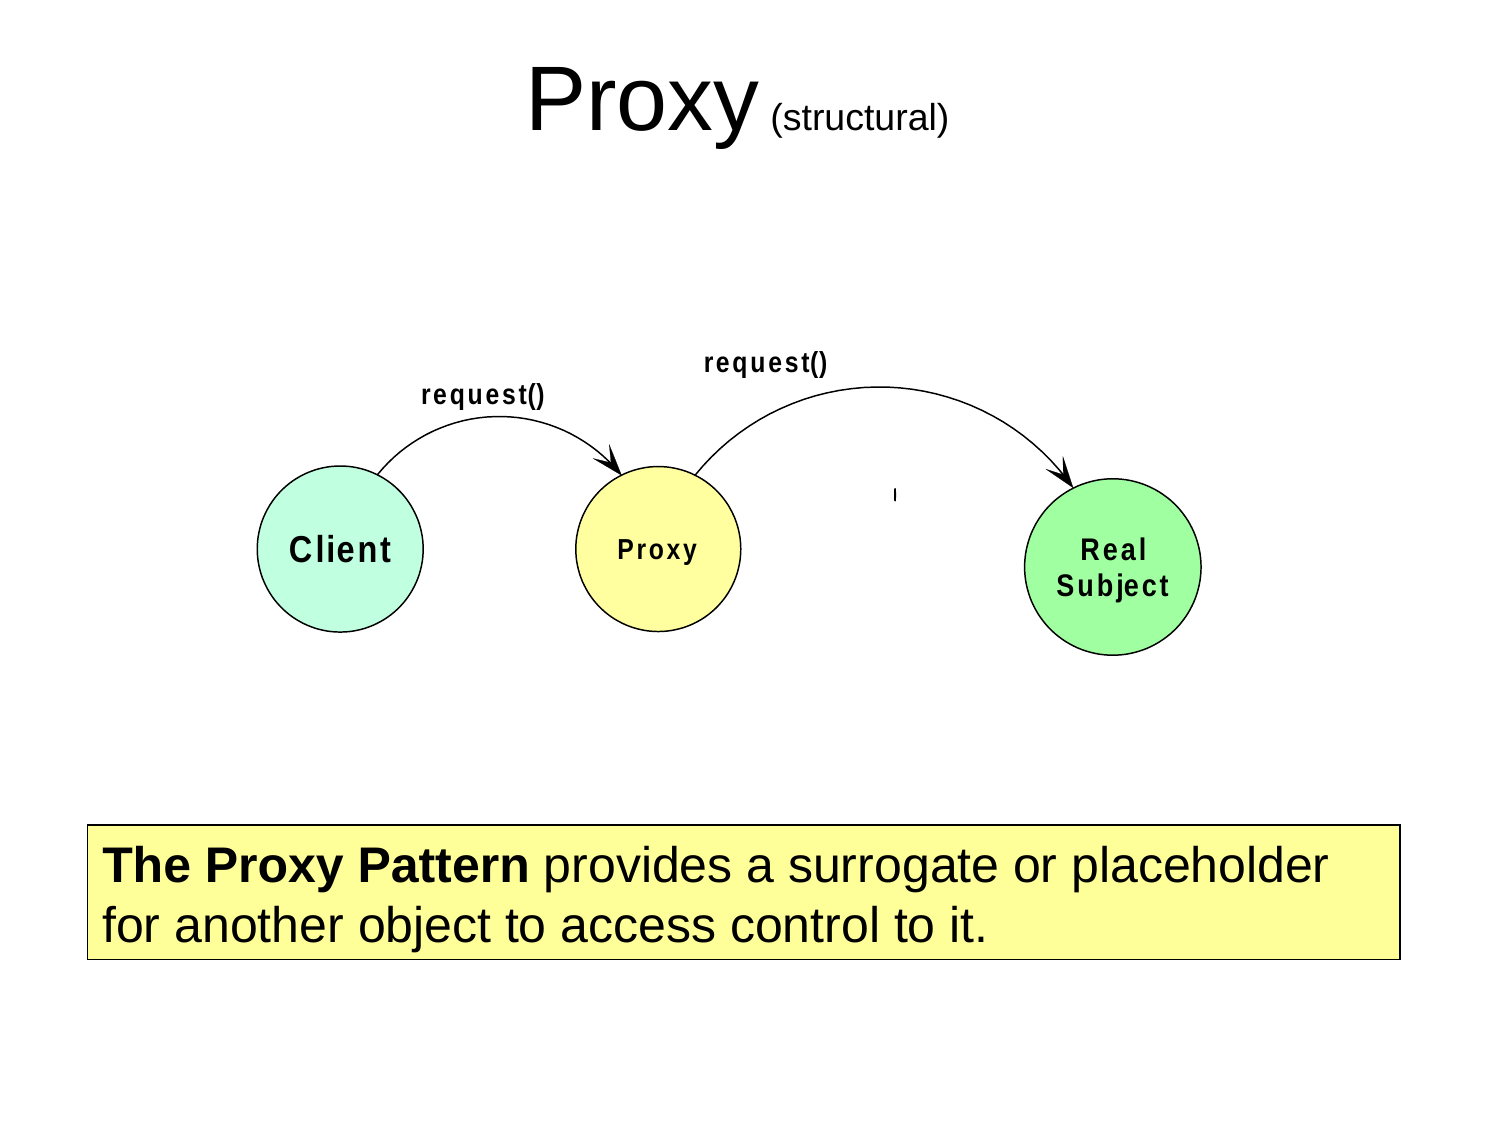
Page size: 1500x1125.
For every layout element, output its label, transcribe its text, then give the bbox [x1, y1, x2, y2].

title Proxy (structural) [99, 0, 1375, 188]
text_box The Proxy Pattern provides a surrogate or placeholder for another object to access control to it. [87, 824, 1400, 960]
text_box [249, 337, 1210, 664]
